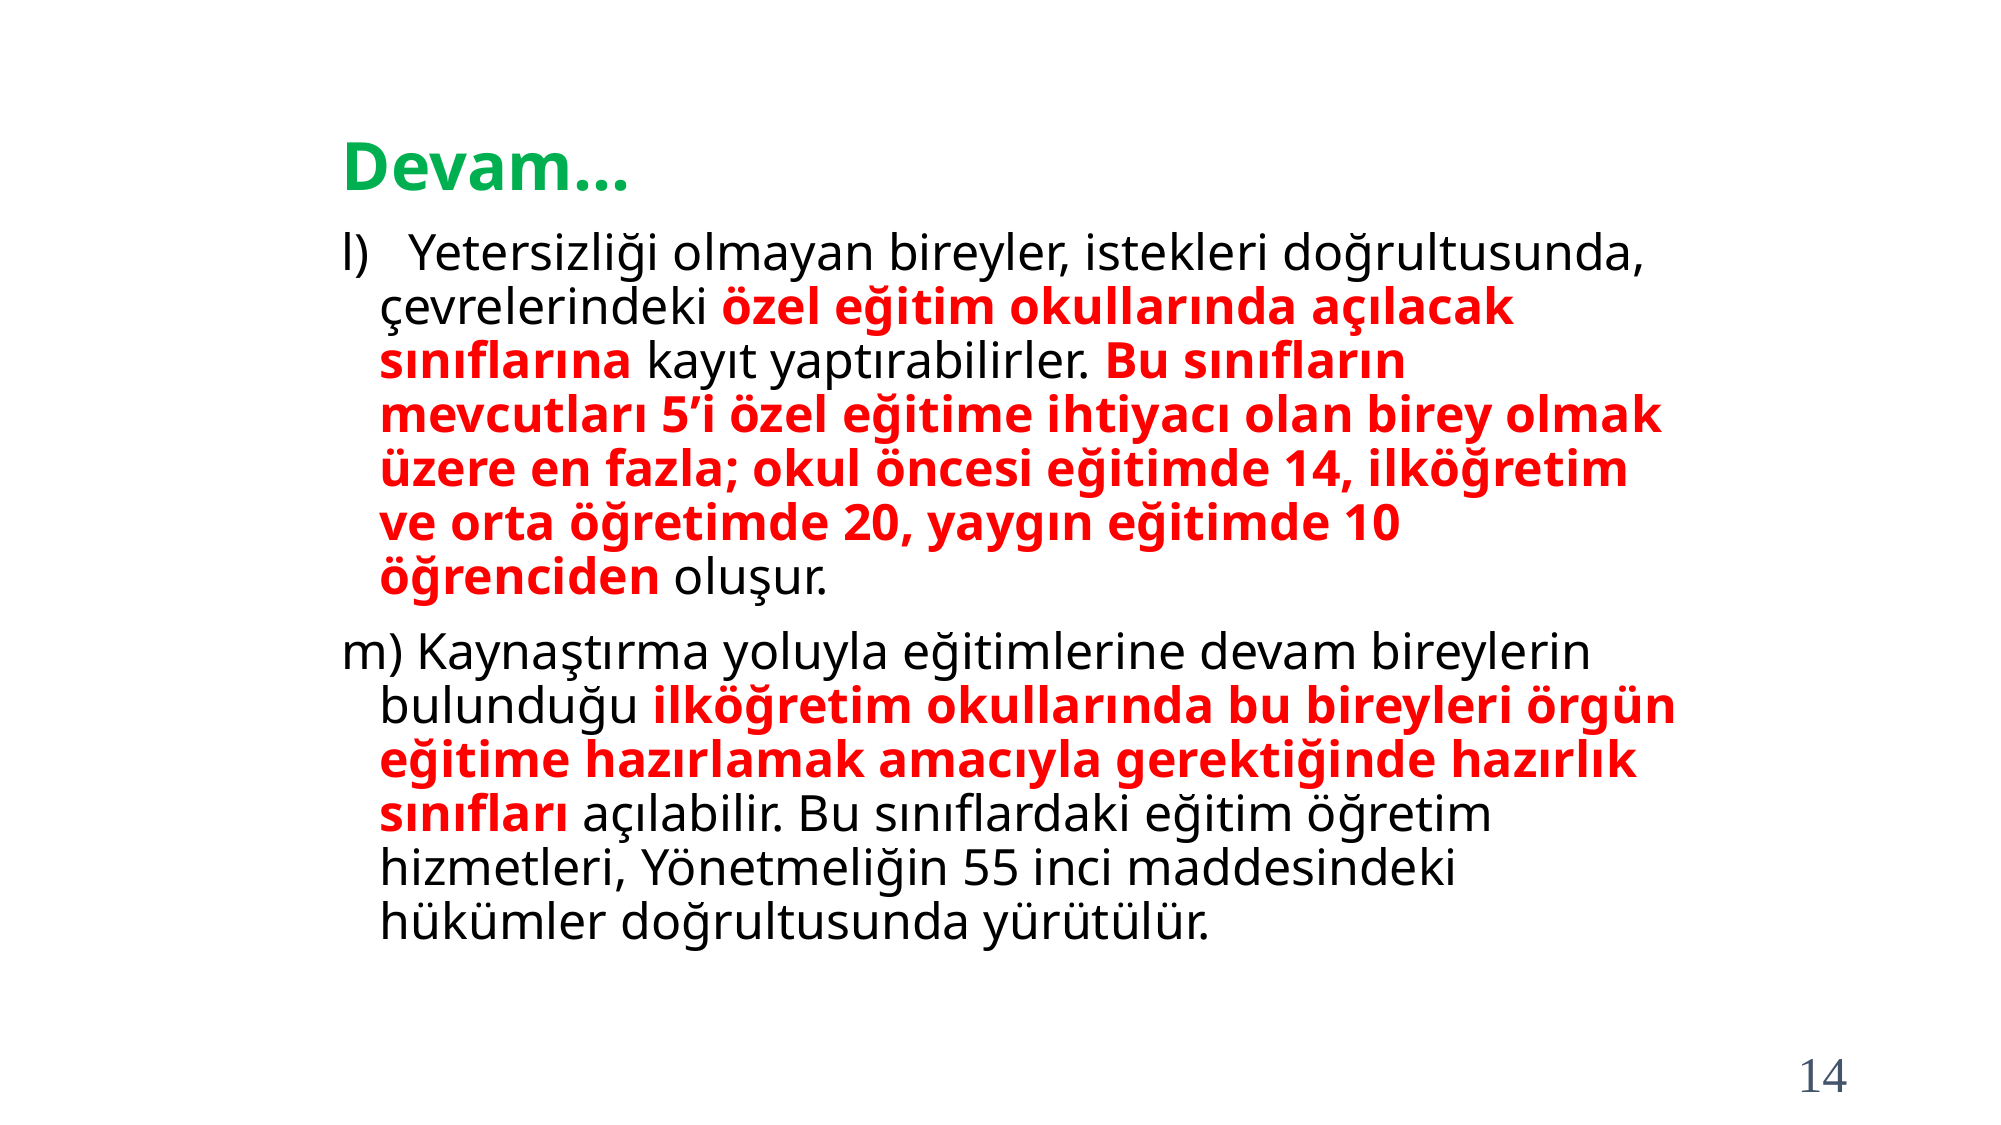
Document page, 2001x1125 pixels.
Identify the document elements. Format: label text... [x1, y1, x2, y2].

slide_number 14 [1412, 1042, 1863, 1103]
title Devam… [326, 117, 1701, 220]
list l) Yetersizliği olmayan bireyler, istekleri doğrultusunda, çevrelerindeki özel eğitim okullarında açılacak sınıflarına kayıt yaptırabilirler. Bu sınıfların mevcutları 5’i özel eğitime ihtiyacı olan birey olmak üzere en fazla; okul öncesi eğitimde 14, ilköğretim ve orta öğretimde 20, yaygın eğitimde 10 öğrenciden oluşur. m) Kaynaştırma yoluyla eğitimlerine devam bireylerin bulunduğu ilköğretim okullarında bu bireyleri örgün eğitime hazırlamak amacıyla gerektiğinde hazırlık sınıfları açılabilir. Bu sınıflardaki eğitim öğretim hizmetleri, Yönetmeliğin 55 inci maddesindeki hükümler doğrultusunda yürütülür. [326, 220, 1700, 1059]
